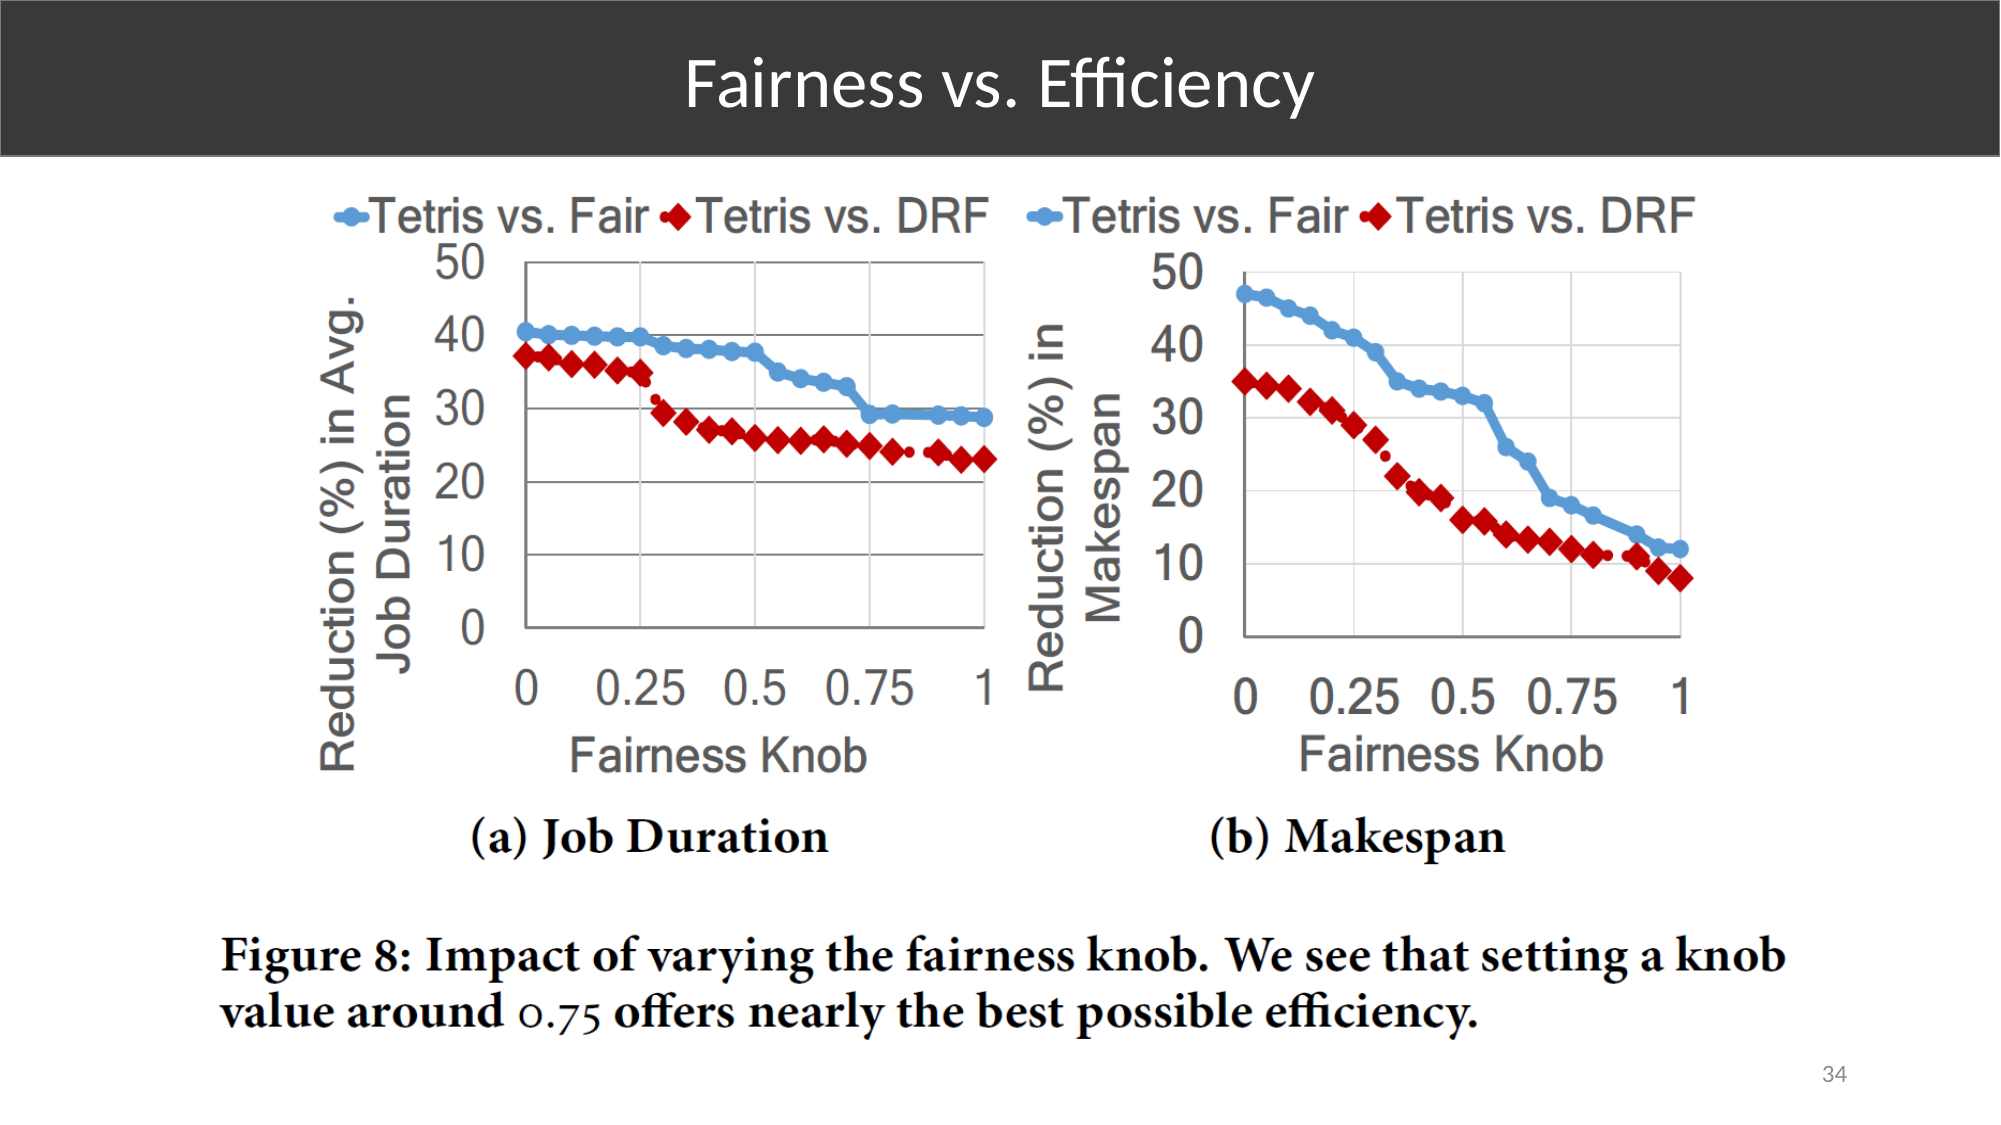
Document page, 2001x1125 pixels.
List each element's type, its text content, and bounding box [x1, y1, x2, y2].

picture [210, 195, 1790, 1043]
text_box Fairness vs. Efficiency [0, 0, 2000, 157]
slide_number 34 [1412, 1042, 1863, 1103]
